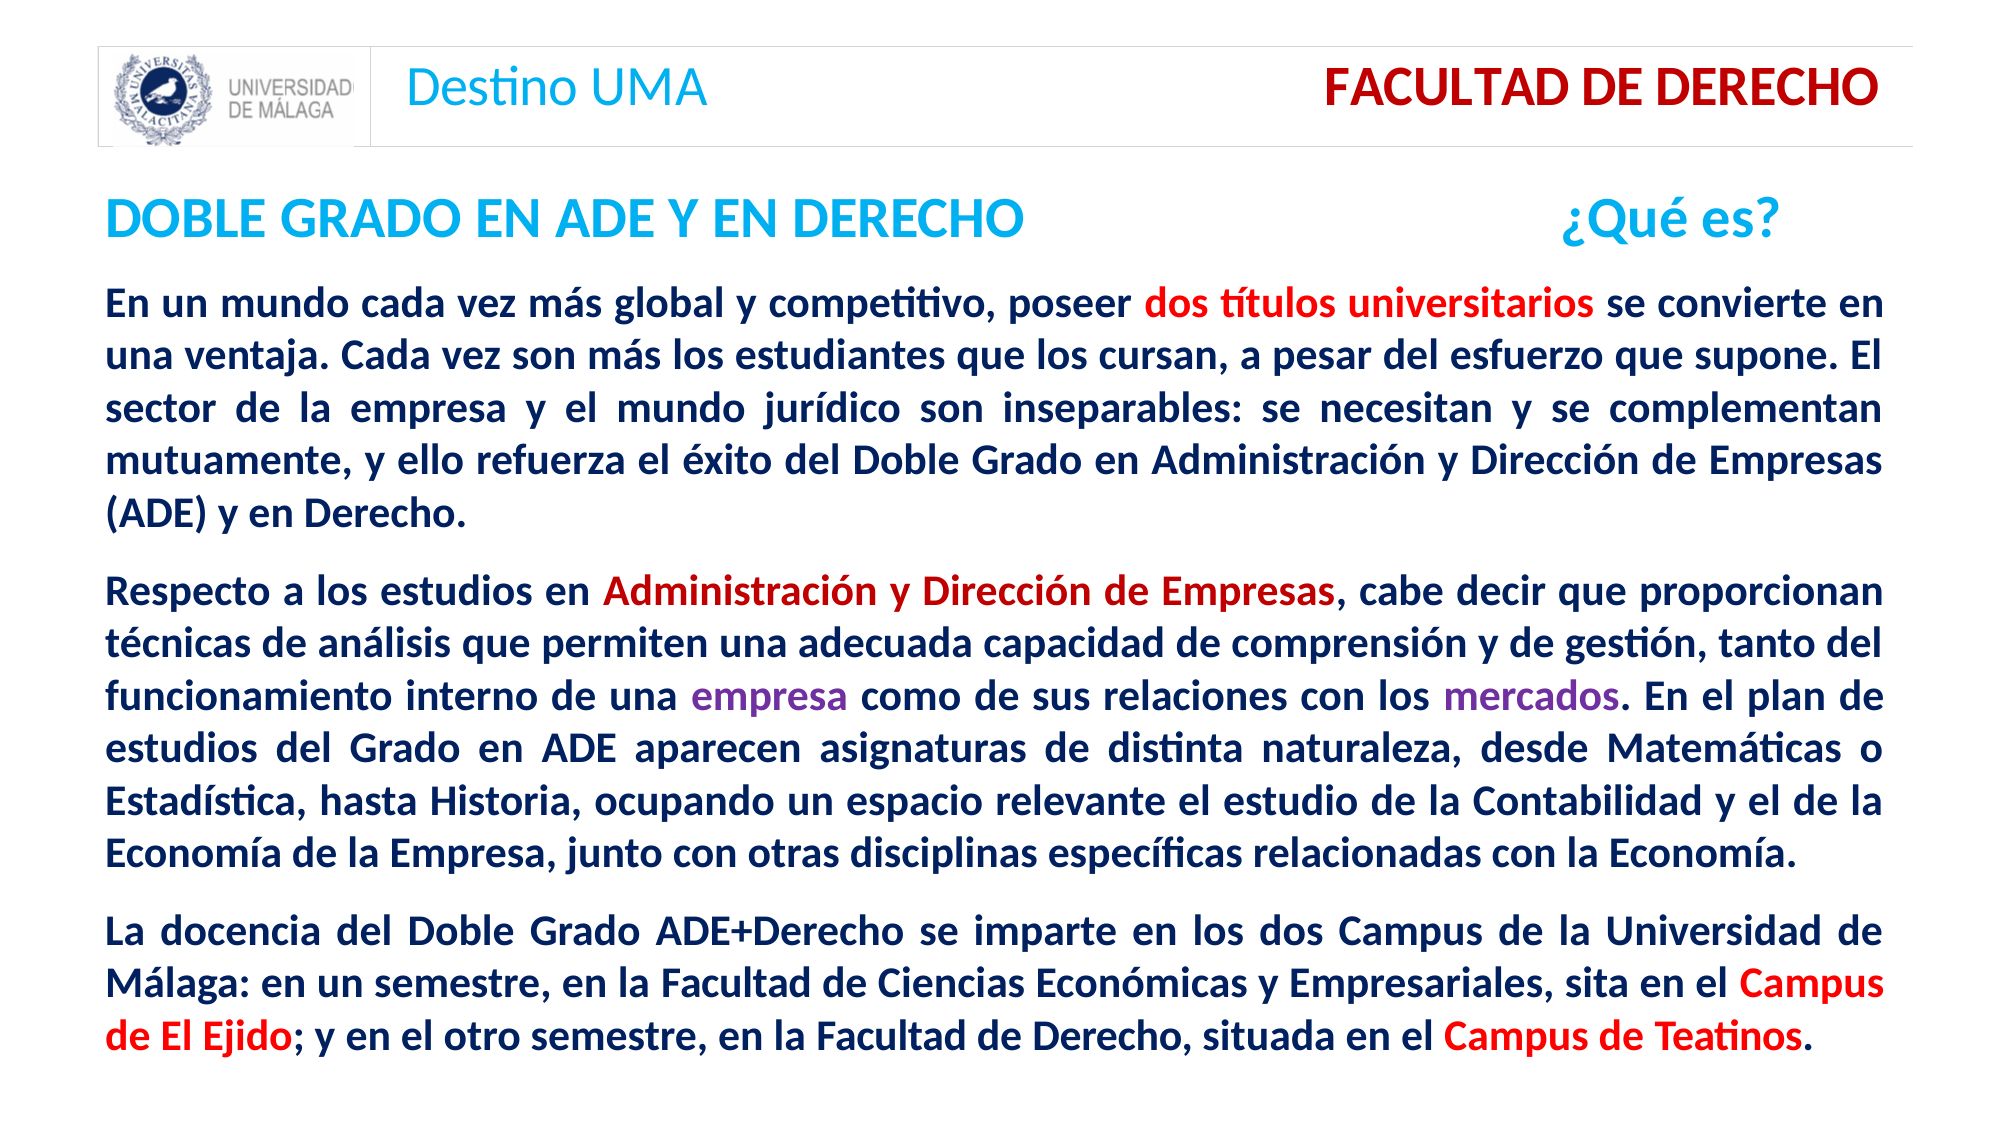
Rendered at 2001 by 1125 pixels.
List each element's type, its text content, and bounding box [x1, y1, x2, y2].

picture [97, 45, 1915, 148]
text_box DOBLE GRADO EN ADE Y EN DERECHO ¿Qué es? En un mundo cada vez más global y competitivo, poseer dos títulos universitarios se convierte en una ventaja. Cada vez son más los estudiantes que los cursan, a pesar del esfuerzo que supone. El sector de la empresa y el mundo jurídico son inseparables: se necesitan y se complementan mutuamente, y ello refuerza el éxito del Doble Grado en Administración y Dirección de Empresas (ADE) y en Derecho. Respecto a los estudios en Administración y Dirección de Empresas, cabe decir que proporcionan técnicas de análisis que permiten una adecuada capacidad de comprensión y de gestión, tanto del funcionamiento interno de una empresa como de sus relaciones con los mercados. En el plan de estudios del Grado en ADE aparecen asignaturas de distinta naturaleza, desde Matemáticas o Estadística, hasta Historia, ocupando un espacio relevante el estudio de la Contabilidad y el de la Economía de la Empresa, junto con otras disciplinas específicas relacionadas con la Economía. La docencia del Doble Grado ADE+Derecho se imparte en los dos Campus de la Universidad de Málaga: en un semestre, en la Facultad de Ciencias Económicas y Empresariales, sita en el Campus de El Ejido; y en el otro semestre, en la Facultad de Derecho, situada en el Campus de Teatinos. [37, 171, 1900, 1067]
